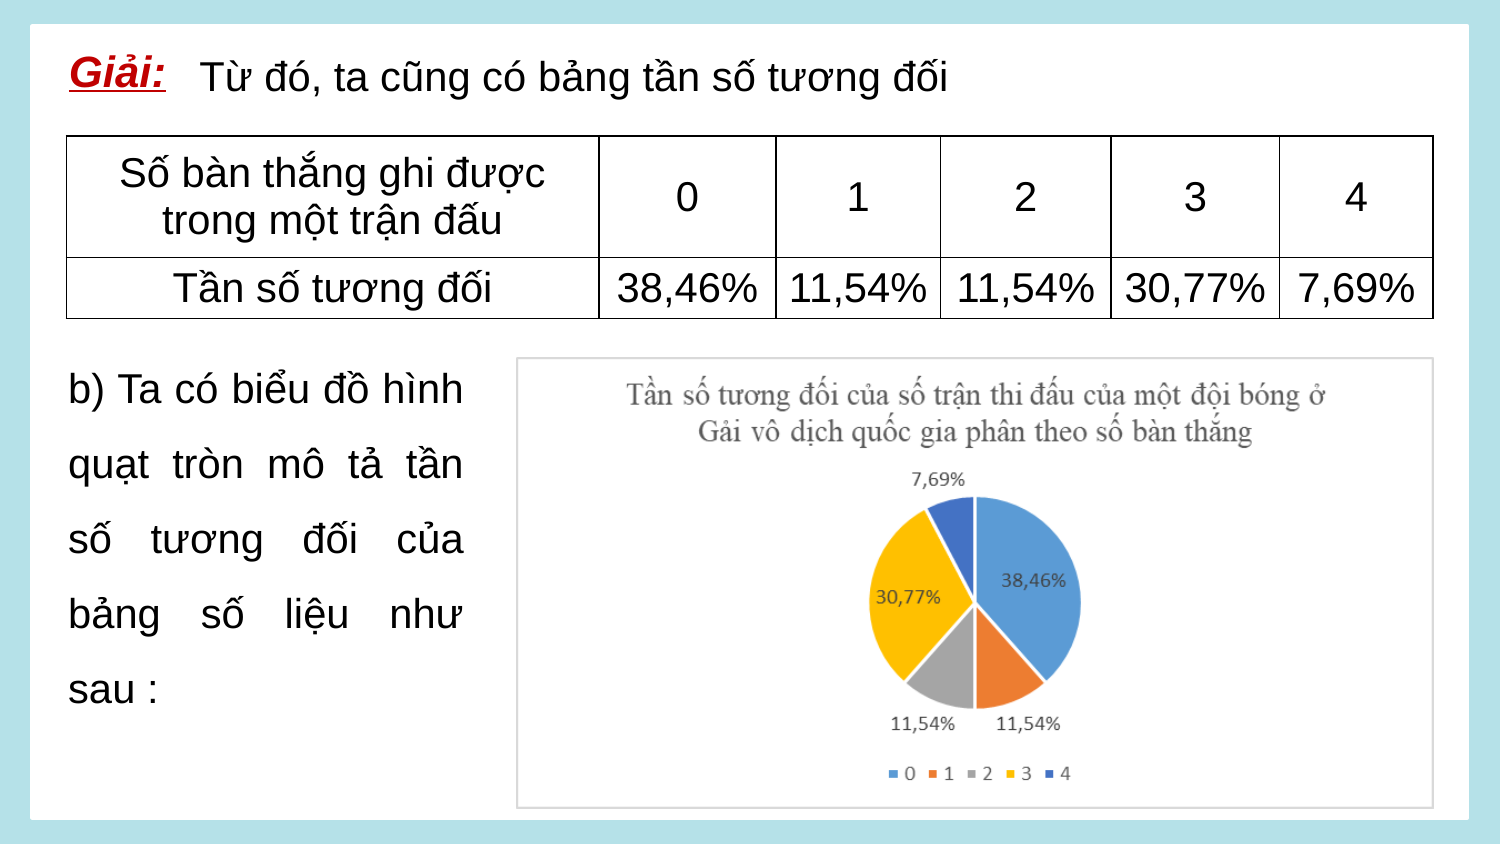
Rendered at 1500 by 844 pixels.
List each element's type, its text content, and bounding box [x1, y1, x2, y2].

text_box b) Ta có biểu đồ hình quạt tròn mô tả tần số tương đối của bảng số liệu như sau : [53, 329, 479, 720]
table_header Số bàn thắng ghi được trong một trận đấu [67, 137, 598, 257]
text_box Giải: [54, 36, 182, 104]
table_header 1 [777, 137, 940, 257]
table_header 0 [600, 137, 775, 257]
picture [516, 357, 1434, 809]
text_box [30, 24, 1469, 820]
text_box Từ đó, ta cũng có bảng tần số tương đối [184, 42, 964, 108]
table_cell 7,69% [1280, 258, 1432, 318]
table_header 4 [1280, 137, 1432, 257]
table_header 2 [941, 137, 1110, 257]
table_cell Tần số tương đối [67, 258, 598, 318]
table_cell 30,77% [1112, 258, 1279, 318]
table_cell 11,54% [777, 258, 940, 318]
table_cell 11,54% [941, 258, 1110, 318]
table_header 3 [1112, 137, 1279, 257]
table_cell 38,46% [600, 258, 775, 318]
